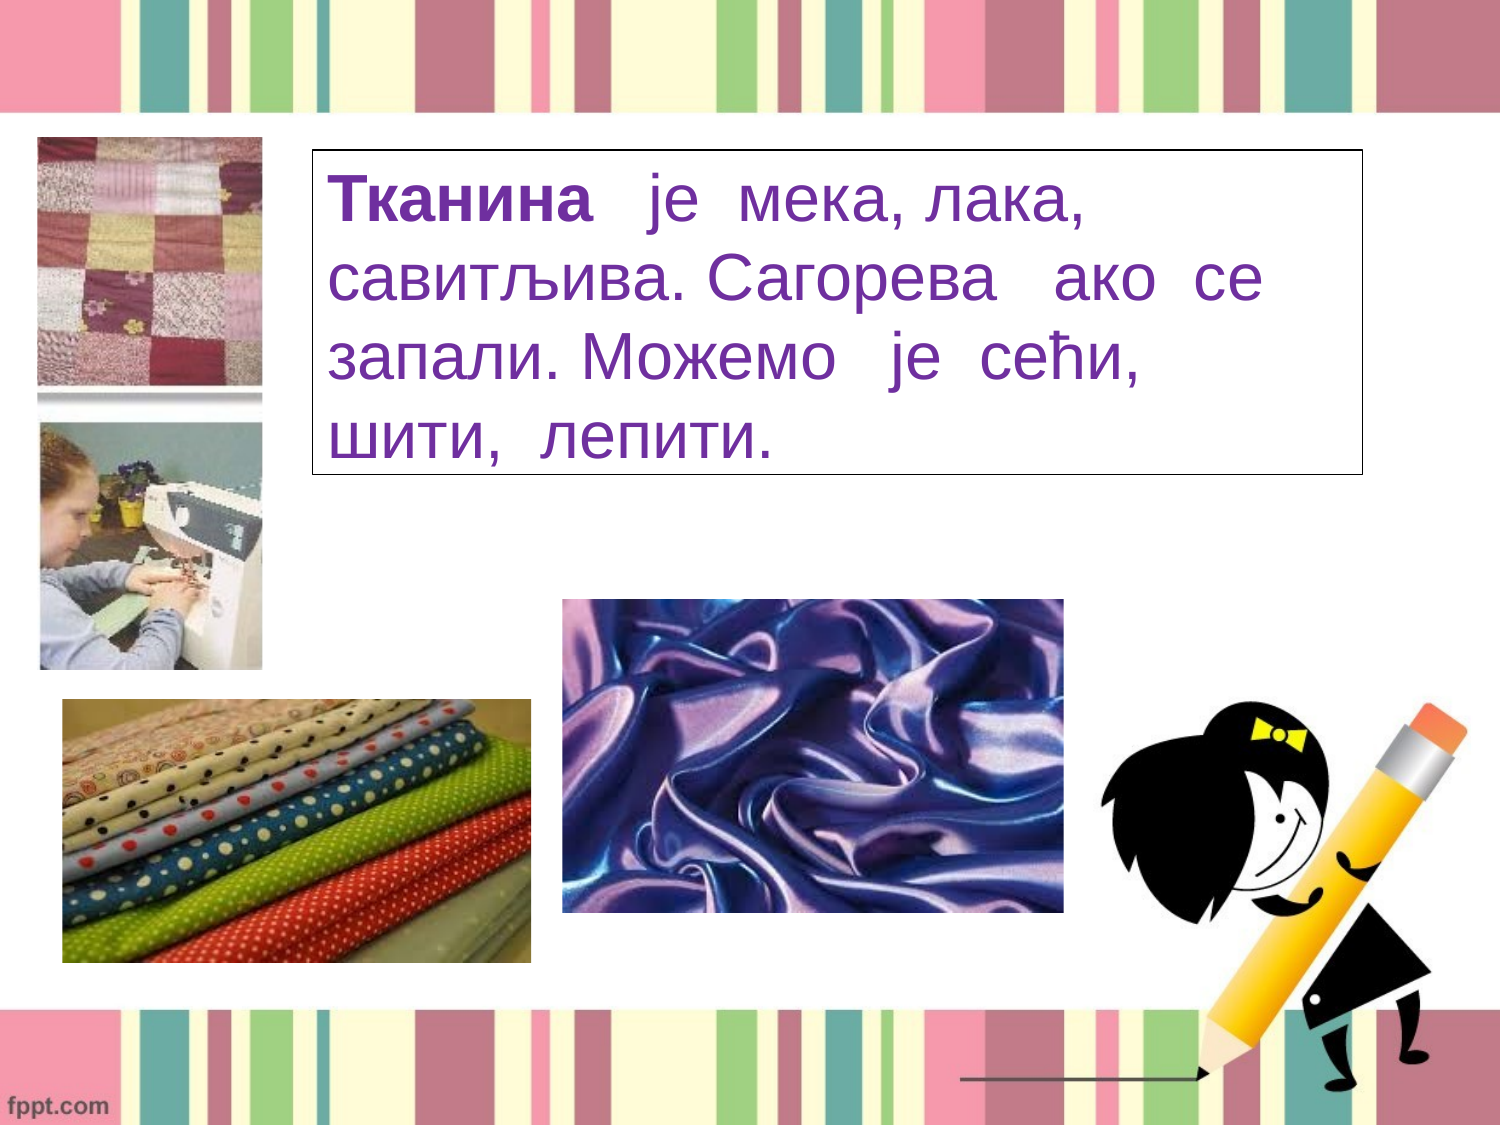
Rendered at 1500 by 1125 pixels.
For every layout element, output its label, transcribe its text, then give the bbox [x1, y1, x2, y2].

text_box [562, 599, 1064, 913]
title Тканина је мека, лака, савитљива. Сагорева ако се запали. Можемо је сећи, шити, лепити. [312, 149, 1363, 475]
text_box [37, 137, 263, 670]
picture [0, 0, 1500, 1125]
text_box [62, 699, 532, 963]
